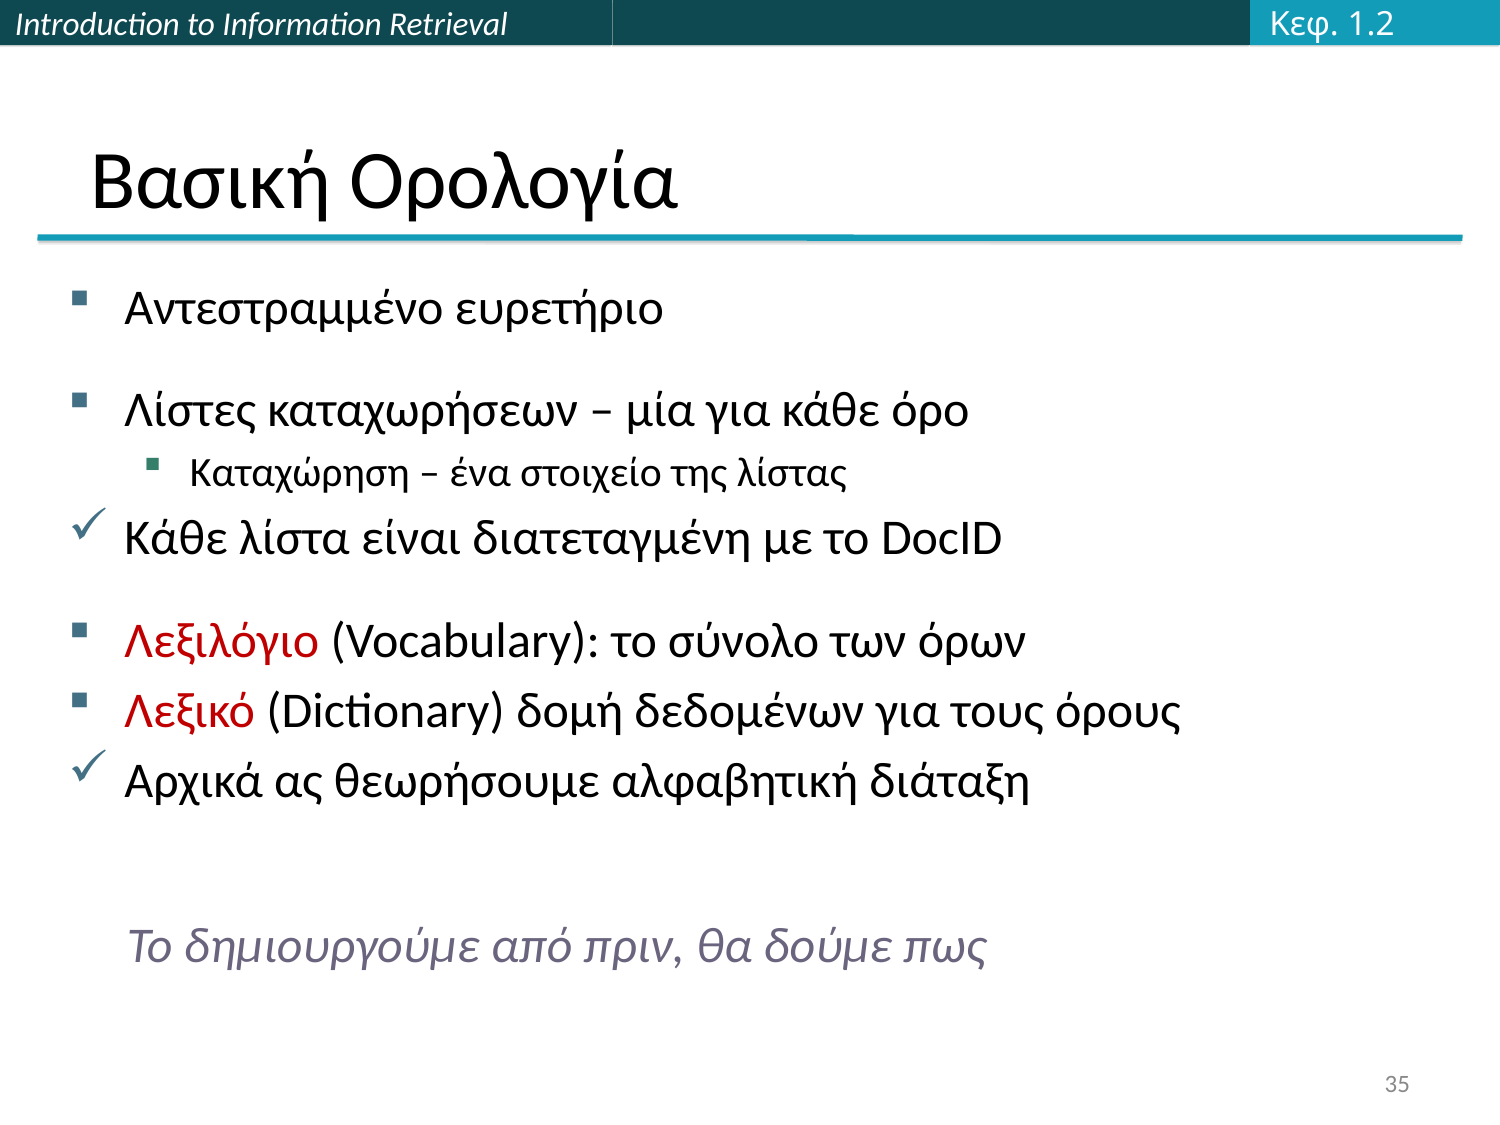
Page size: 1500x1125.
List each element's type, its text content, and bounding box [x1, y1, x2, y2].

text_box Το δημιουργούμε από πριν, θα δούμε πως [112, 905, 1306, 980]
text_box Κεφ. 1.2 [1254, 0, 1410, 50]
list Αντεστραμμένο ευρετήριο Λίστες καταχωρήσεων – μία για κάθε όρο Καταχώρηση – ένα στοιχείο της λίστας Κάθε λίστα είναι διατεταγμένη με το DocID Λεξιλόγιο (Vocabulary): το σύνολο των όρων Λεξικό (Dictionary) δομή δεδομένων για τους όρους Αρχικά ας θεωρήσουμε αλφαβητική διάταξη [52, 266, 1448, 894]
title Βασική Ορολογία [74, 44, 1426, 233]
slide_number 35 [1074, 1062, 1425, 1103]
